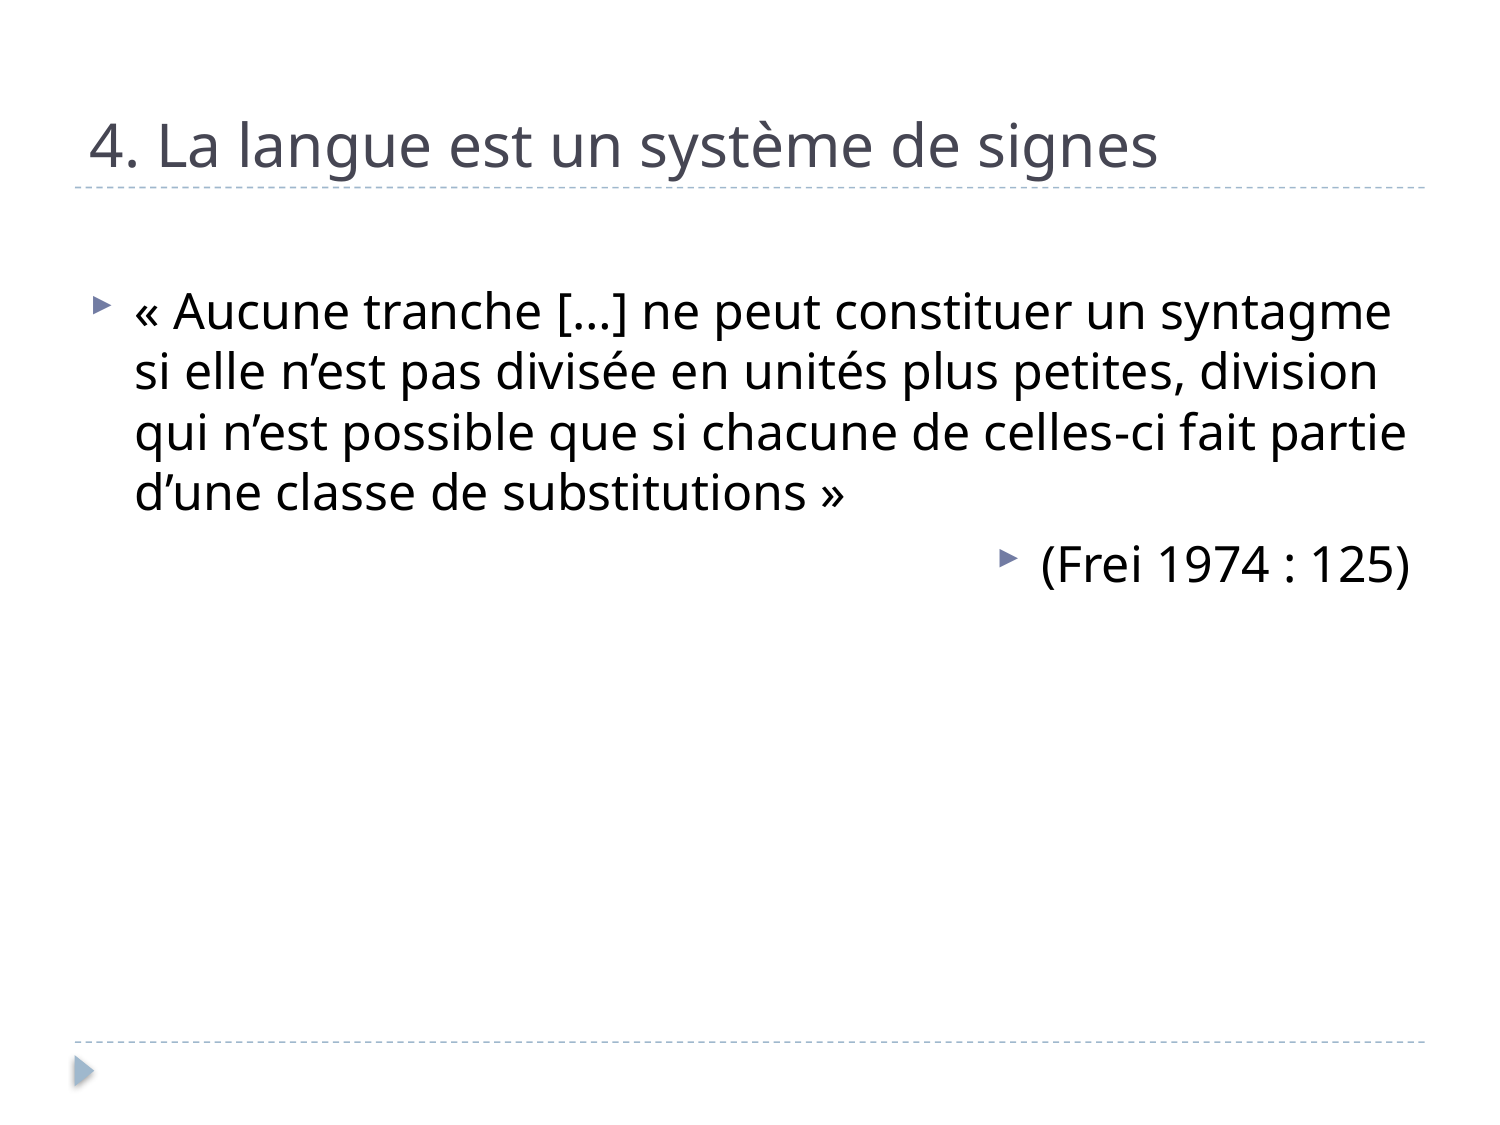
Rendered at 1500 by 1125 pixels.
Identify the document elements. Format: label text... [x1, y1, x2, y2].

list « Aucune tranche […] ne peut constituer un syntagme si elle n’est pas divisée en unités plus petites, division qui n’est possible que si chacune de celles-ci fait partie d’une classe de substitutions » (Frei 1974 : 125) [75, 200, 1425, 1010]
title 4. La langue est un système de signes [75, 24, 1425, 188]
